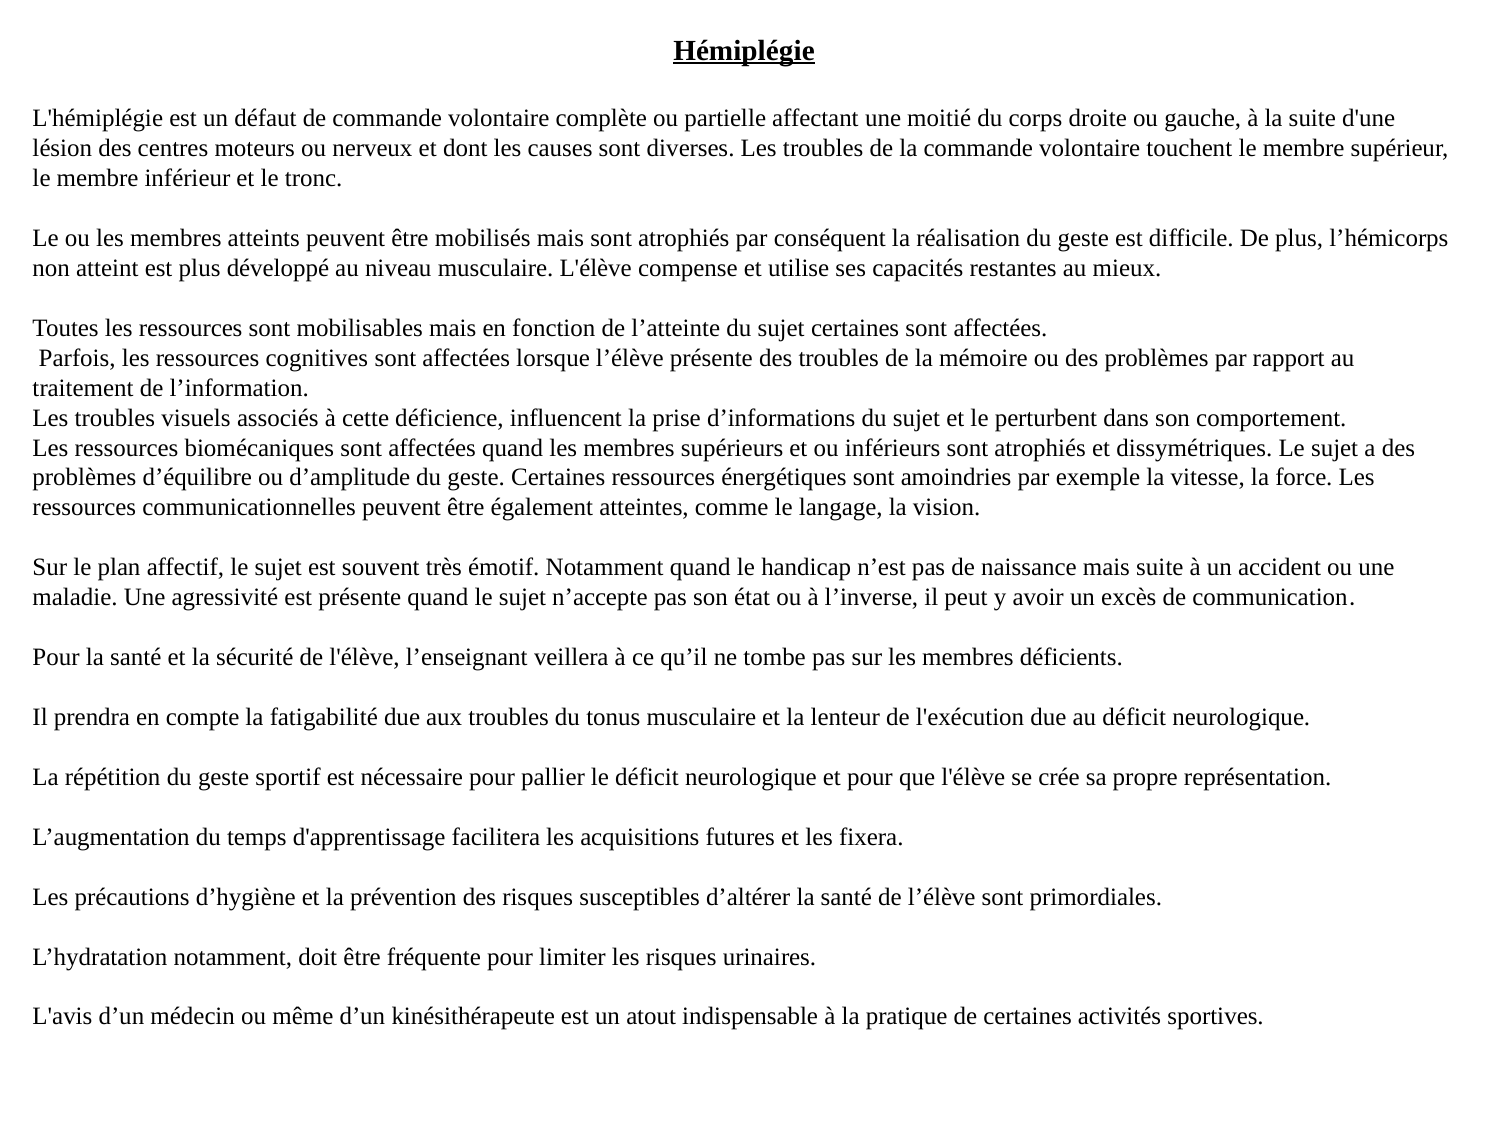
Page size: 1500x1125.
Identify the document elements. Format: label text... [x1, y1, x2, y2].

text_box Hémiplégie L'hémiplégie est un défaut de commande volontaire complète ou partielle affectant une moitié du corps droite ou gauche, à la suite d'une lésion des centres moteurs ou nerveux et dont les causes sont diverses. Les troubles de la commande volontaire touchent le membre supérieur, le membre inférieur et le tronc. Le ou les membres atteints peuvent être mobilisés mais sont atrophiés par conséquent la réalisation du geste est difficile. De plus, l’hémicorps non atteint est plus développé au niveau musculaire. L'élève compense et utilise ses capacités restantes au mieux. Toutes les ressources sont mobilisables mais en fonction de l’atteinte du sujet certaines sont affectées. Parfois, les ressources cognitives sont affectées lorsque l’élève présente des troubles de la mémoire ou des problèmes par rapport au traitement de l’information. Les troubles visuels associés à cette déficience, influencent la prise d’informations du sujet et le perturbent dans son comportement. Les ressources biomécaniques sont affectées quand les membres supérieurs et ou inférieurs sont atrophiés et dissymétriques. Le sujet a des problèmes d’équilibre ou d’amplitude du geste. Certaines ressources énergétiques sont amoindries par exemple la vitesse, la force. Les ressources communicationnelles peuvent être également atteintes, comme le langage, la vision. Sur le plan affectif, le sujet est souvent très émotif. Notamment quand le handicap n’est pas de naissance mais suite à un accident ou une maladie. Une agressivité est présente quand le sujet n’accepte pas son état ou à l’inverse, il peut y avoir un excès de communication. Pour la santé et la sécurité de l'élève, l’enseignant veillera à ce qu’il ne tombe pas sur les membres déficients. Il prendra en compte la fatigabilité due aux troubles du tonus musculaire et la lenteur de l'exécution due au déficit neurologique. La répétition du geste sportif est nécessaire pour pallier le déficit neurologique et pour que l'élève se crée sa propre représentation. L’augmentation du temps d'apprentissage facilitera les acquisitions futures et les fixera. Les précautions d’hygiène et la prévention des risques susceptibles d’altérer la santé de l’élève sont primordiales. L’hydratation notamment, doit être fréquente pour limiter les risques urinaires. L'avis d’un médecin ou même d’un kinésithérapeute est un atout indispensable à la pratique de certaines activités sportives. [17, 19, 1471, 1038]
